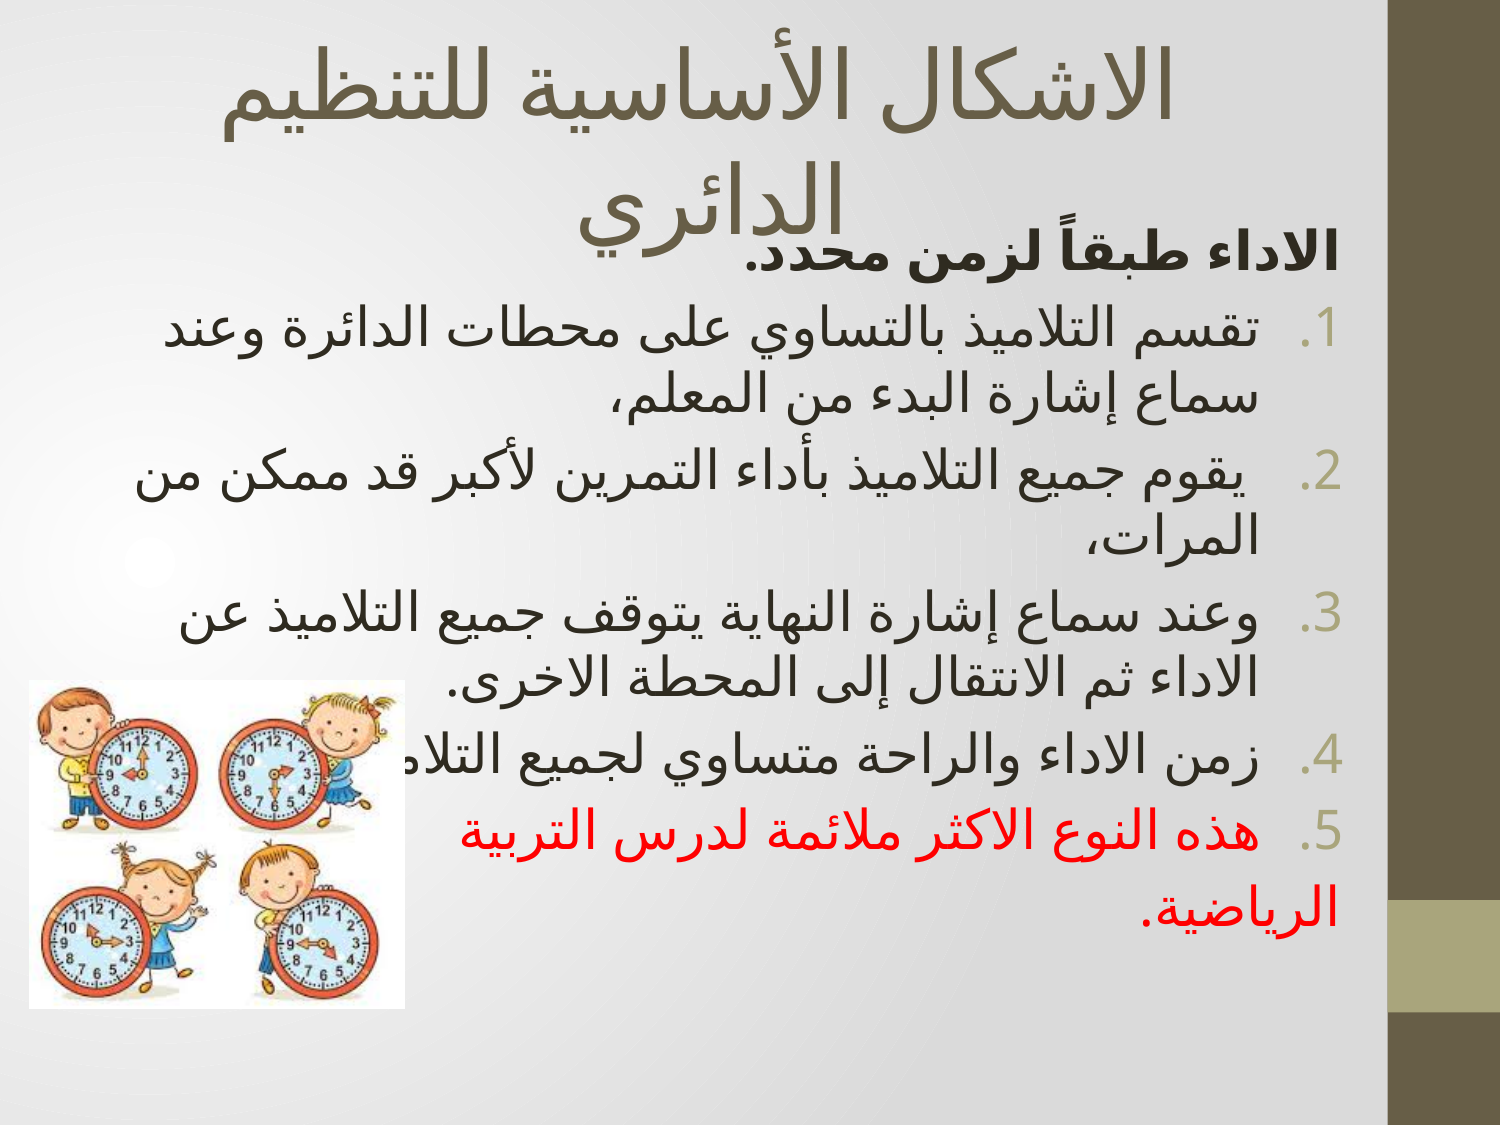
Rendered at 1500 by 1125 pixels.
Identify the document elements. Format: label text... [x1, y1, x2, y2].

title الاشكال الأساسية للتنظيم الدائري [75, 45, 1325, 208]
list الاداء طبقاً لزمن محدد. تقسم التلاميذ بالتساوي على محطات الدائرة وعند سماع إشارة البدء من المعلم، يقوم جميع التلاميذ بأداء التمرين لأكبر قد ممكن من المرات، وعند سماع إشارة النهاية يتوقف جميع التلاميذ عن الاداء ثم الانتقال إلى المحطة الاخرى. زمن الاداء والراحة متساوي لجميع التلاميذ. هذه النوع الاكثر ملائمة لدرس التربية الرياضية. [64, 208, 1356, 951]
picture [28, 680, 405, 1010]
